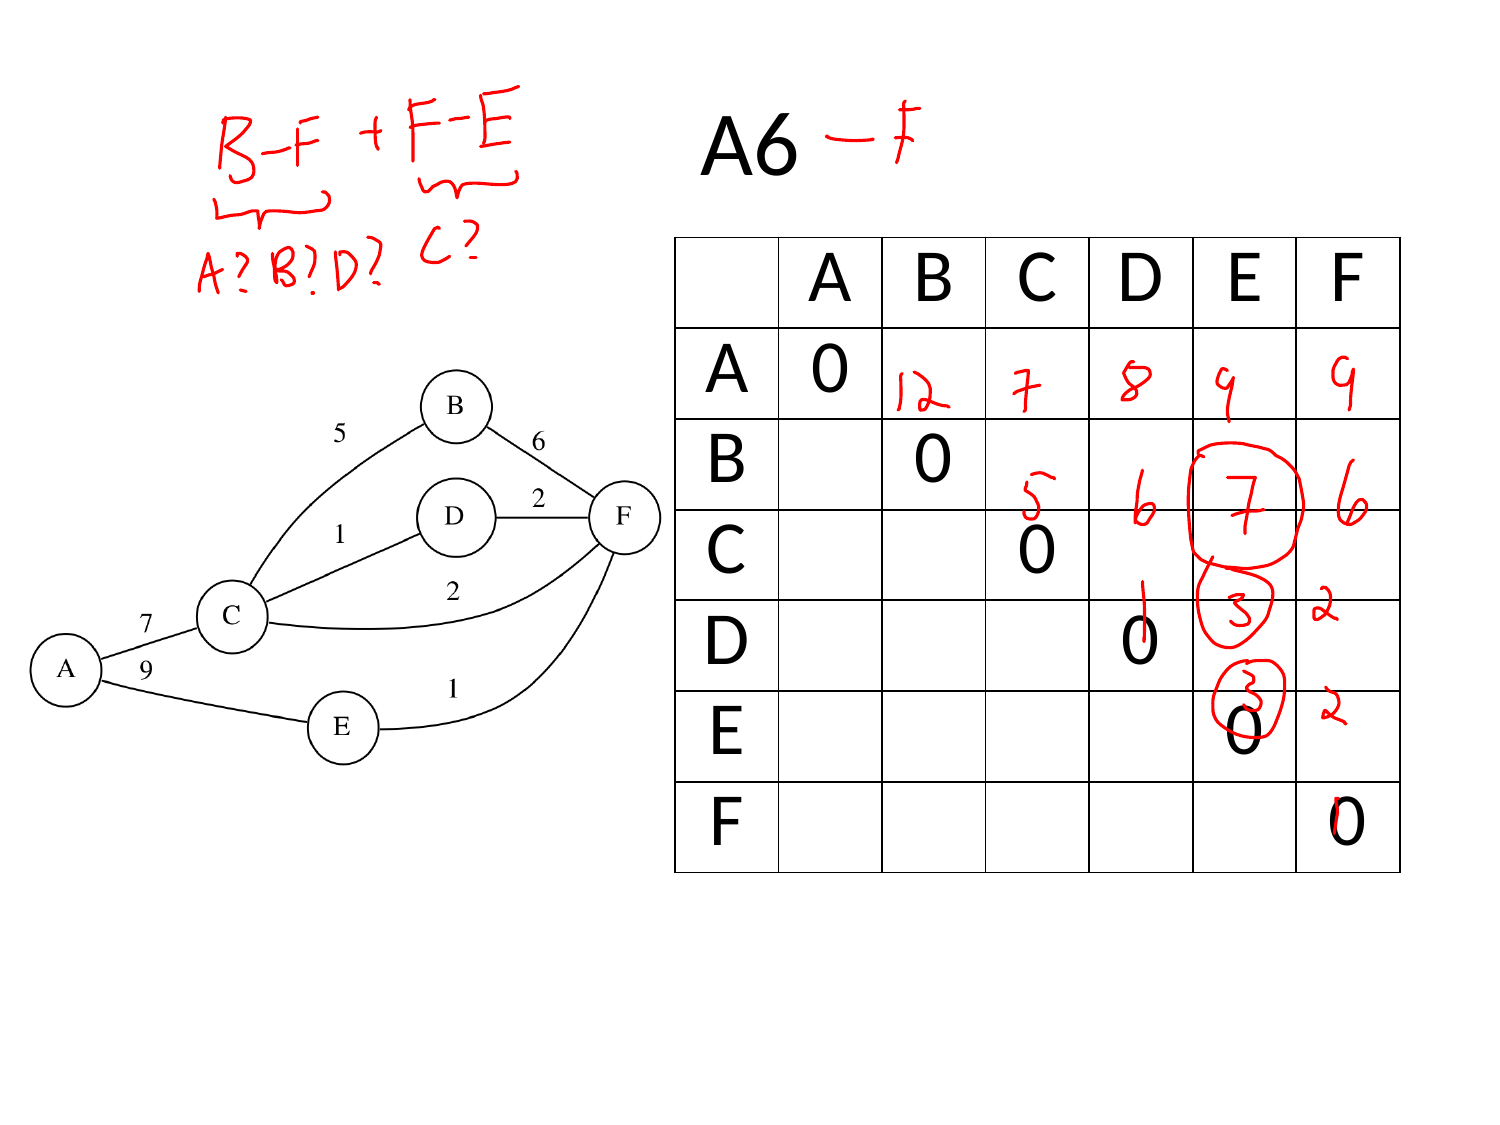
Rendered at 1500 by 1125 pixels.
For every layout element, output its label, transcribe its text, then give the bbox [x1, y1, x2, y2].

table_cell [1194, 329, 1295, 418]
table_cell [1297, 601, 1399, 690]
table_cell 0 [1194, 692, 1295, 781]
table_cell [779, 783, 881, 872]
table_cell [779, 511, 881, 599]
table_cell D [676, 601, 778, 690]
table_cell [1194, 601, 1295, 690]
table_cell [883, 329, 985, 418]
table_cell [986, 692, 1088, 781]
table_cell [1090, 692, 1192, 781]
table_cell [1199, 566, 1271, 599]
table_cell F [676, 783, 778, 872]
table_header E [1194, 238, 1295, 327]
table_cell 0 [1297, 783, 1399, 872]
table_cell [1194, 556, 1206, 599]
table_cell [883, 511, 985, 599]
table_cell [986, 329, 1088, 418]
table_cell [1194, 783, 1295, 872]
table_header D [1090, 238, 1192, 327]
table_cell 0 [986, 511, 1088, 599]
table_cell [1194, 511, 1295, 566]
table_cell [1249, 549, 1295, 599]
table_cell [1090, 511, 1192, 599]
table_cell [986, 783, 1088, 872]
table_cell [1194, 445, 1295, 509]
table_cell [1090, 329, 1192, 418]
table_header B [883, 238, 985, 327]
title A6 [75, 45, 1425, 233]
table_cell E [676, 692, 778, 781]
table_cell 0 [1090, 601, 1192, 690]
table_cell [1090, 783, 1192, 872]
table_cell [883, 692, 985, 781]
table_cell [1297, 511, 1399, 599]
table_header A [779, 238, 881, 327]
picture [24, 362, 668, 788]
table_cell [1194, 420, 1295, 467]
table_cell [1297, 329, 1399, 418]
table_cell [986, 420, 1088, 509]
table_cell [779, 692, 881, 781]
table_cell B [676, 420, 778, 509]
table_cell A [676, 329, 778, 418]
table_header [676, 238, 778, 327]
table_cell [779, 420, 881, 509]
table_cell [1090, 420, 1192, 509]
table_cell C [676, 511, 778, 599]
table_cell 0 [883, 420, 985, 509]
table_cell [779, 601, 881, 690]
table_header F [1297, 238, 1399, 327]
table_cell [1297, 420, 1399, 509]
table_cell [883, 601, 985, 690]
table_header C [986, 238, 1088, 327]
table_cell [883, 783, 985, 872]
table_cell [986, 601, 1088, 690]
table_cell 0 [779, 329, 881, 418]
table_cell [1297, 692, 1399, 781]
